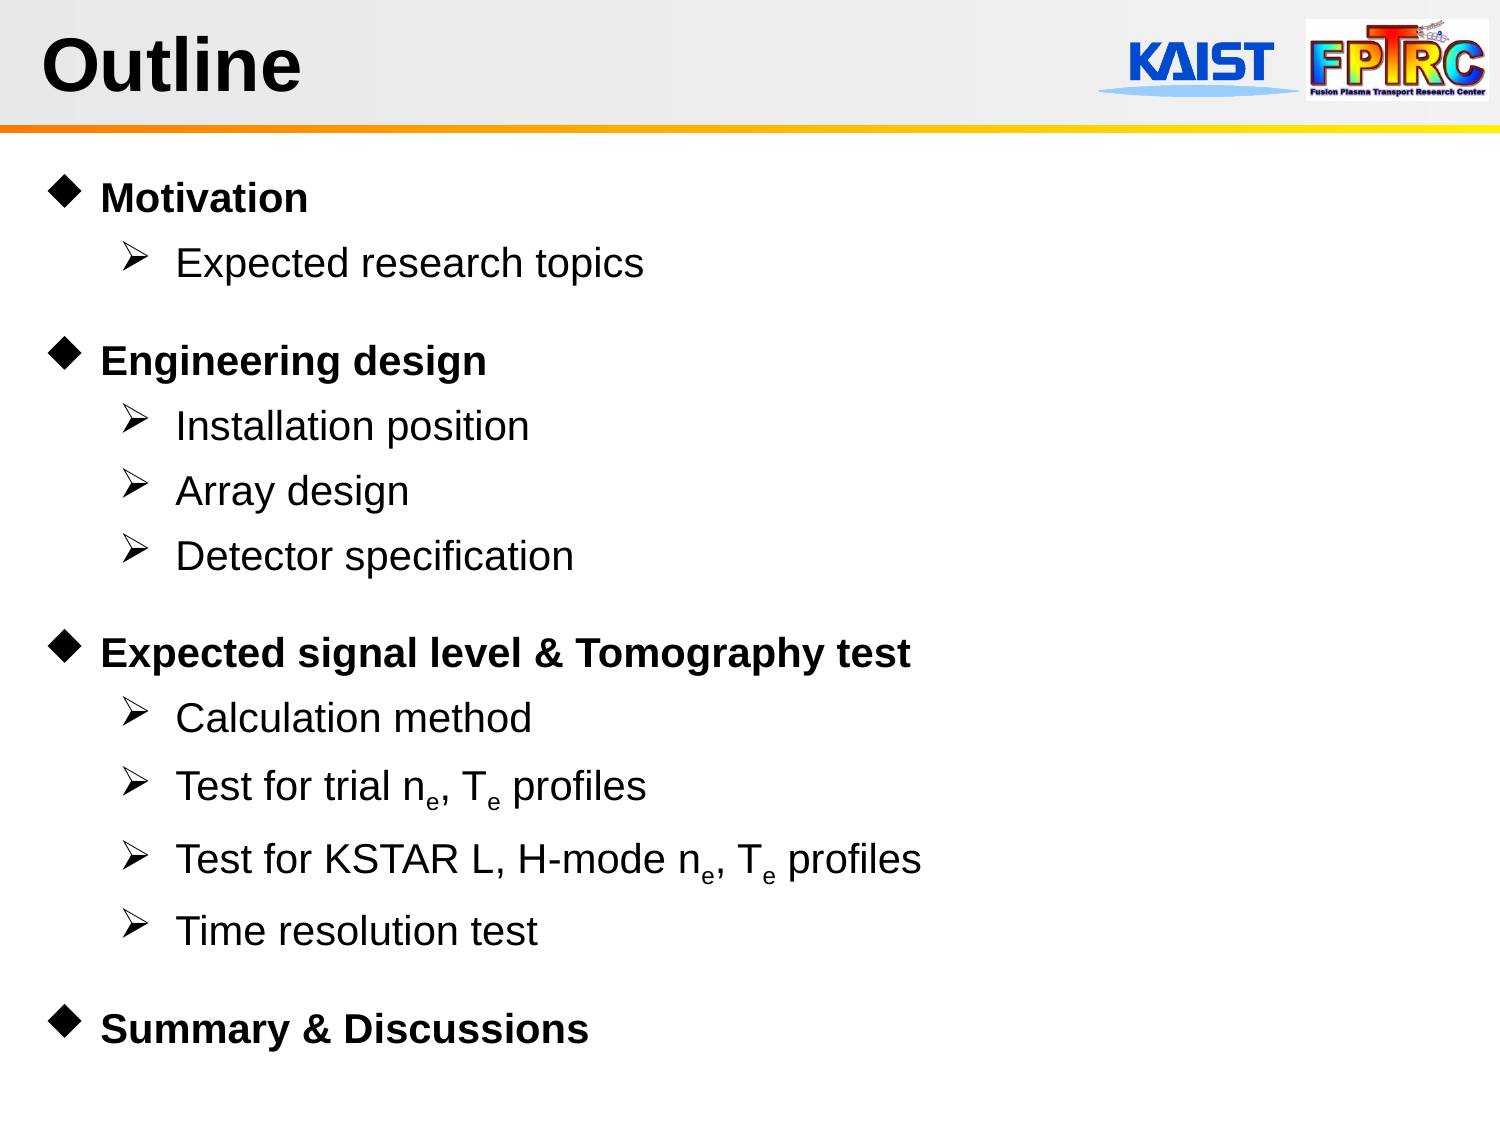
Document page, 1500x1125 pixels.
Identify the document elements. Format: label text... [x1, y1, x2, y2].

picture [1306, 19, 1489, 101]
title Outline [26, 7, 1093, 114]
picture [1093, 42, 1302, 101]
text_box Motivation Expected research topics Engineering design Installation position Array design Detector specification Expected signal level & Tomography test Calculation method Test for trial ne, Te profiles Test for KSTAR L, H-mode ne, Te profiles Time resolution test Summary & Discussions [29, 148, 1460, 1059]
